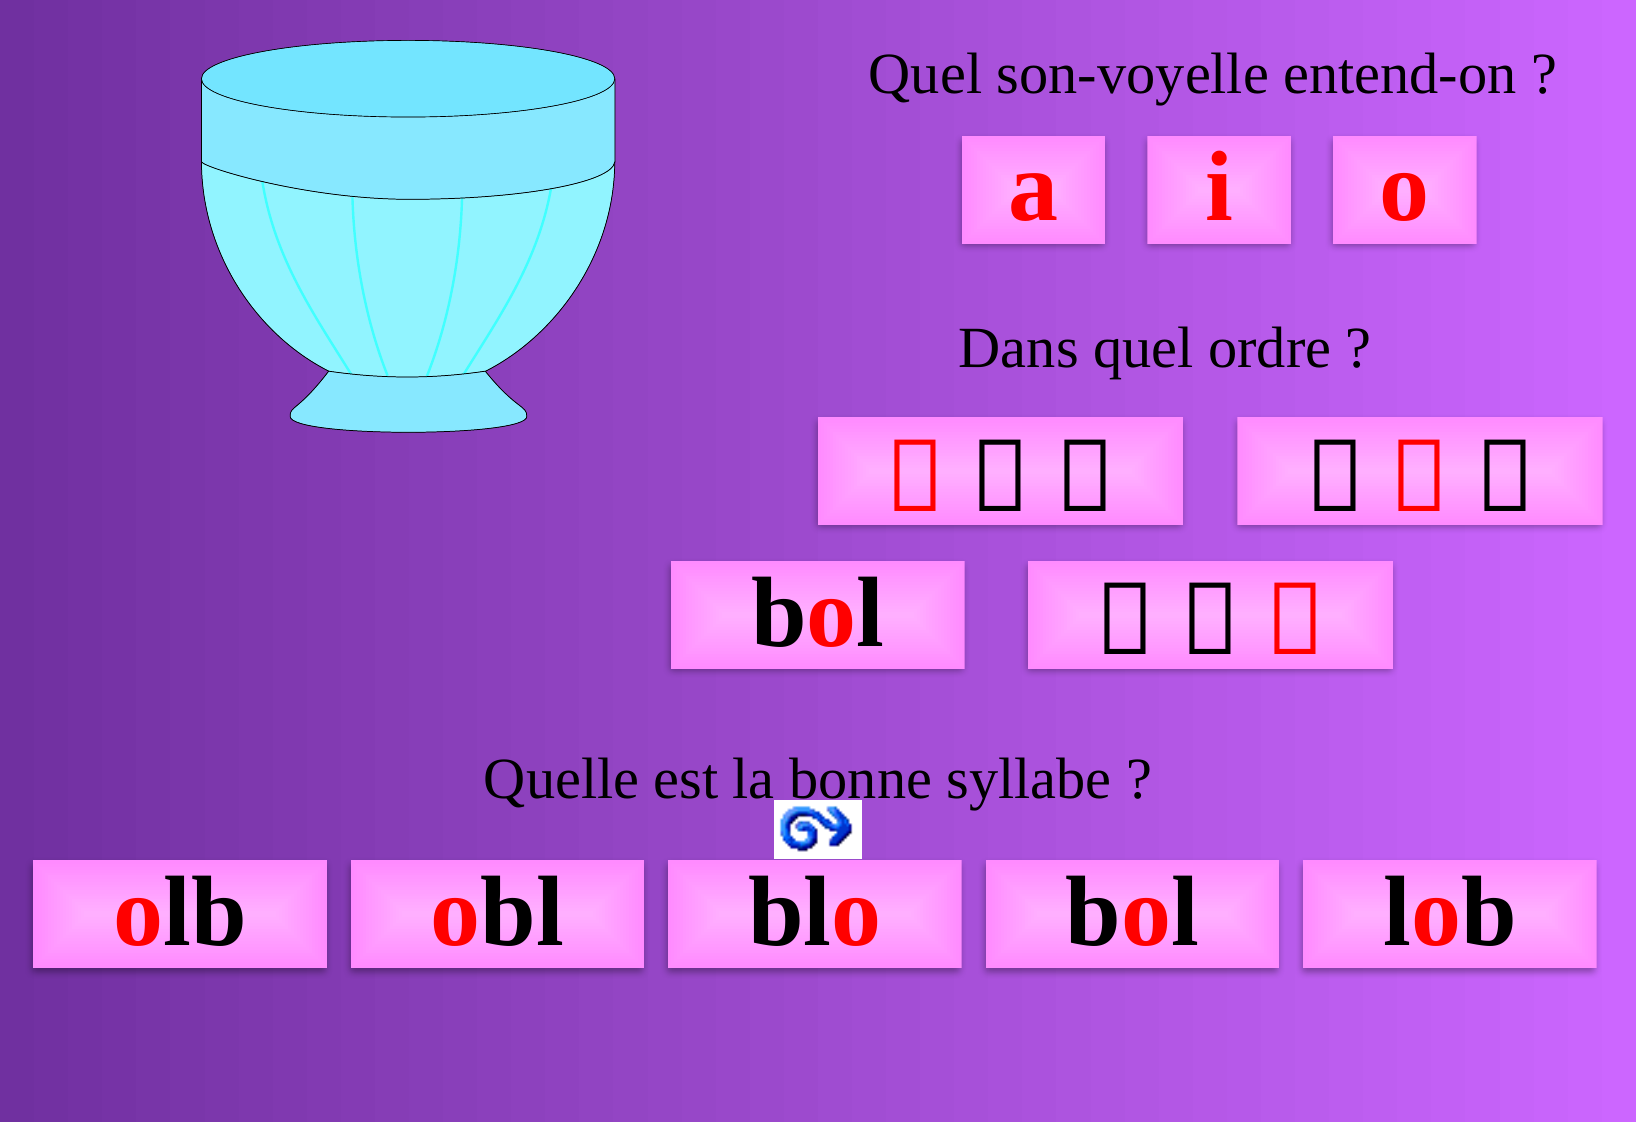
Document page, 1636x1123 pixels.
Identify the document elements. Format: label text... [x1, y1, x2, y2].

text_box o [1332, 135, 1342, 145]
text_box blo [668, 860, 962, 969]
text_box [1235, 415, 1605, 534]
text_box Dans quel ordre ? [817, 301, 1513, 387]
text_box    [1027, 561, 1393, 669]
text_box a [961, 135, 1106, 244]
text_box [0, 0, 1636, 1123]
text_box [1330, 133, 1479, 252]
picture [200, 39, 616, 434]
text_box Quelle est la bonne syllabe ? [430, 732, 1206, 818]
text_box bol [671, 561, 965, 669]
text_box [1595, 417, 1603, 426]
text_box Quel son-voyelle entend-on ? [817, 27, 1609, 113]
text_box obl [350, 860, 645, 969]
text_box [977, 858, 1282, 977]
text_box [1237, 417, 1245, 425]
text_box lob [1303, 860, 1597, 969]
text_box o [1467, 135, 1477, 144]
text_box    [817, 417, 1184, 526]
text_box i [1147, 135, 1292, 244]
picture [774, 800, 862, 859]
text_box olb [33, 860, 327, 969]
text_box bol [1271, 860, 1280, 870]
